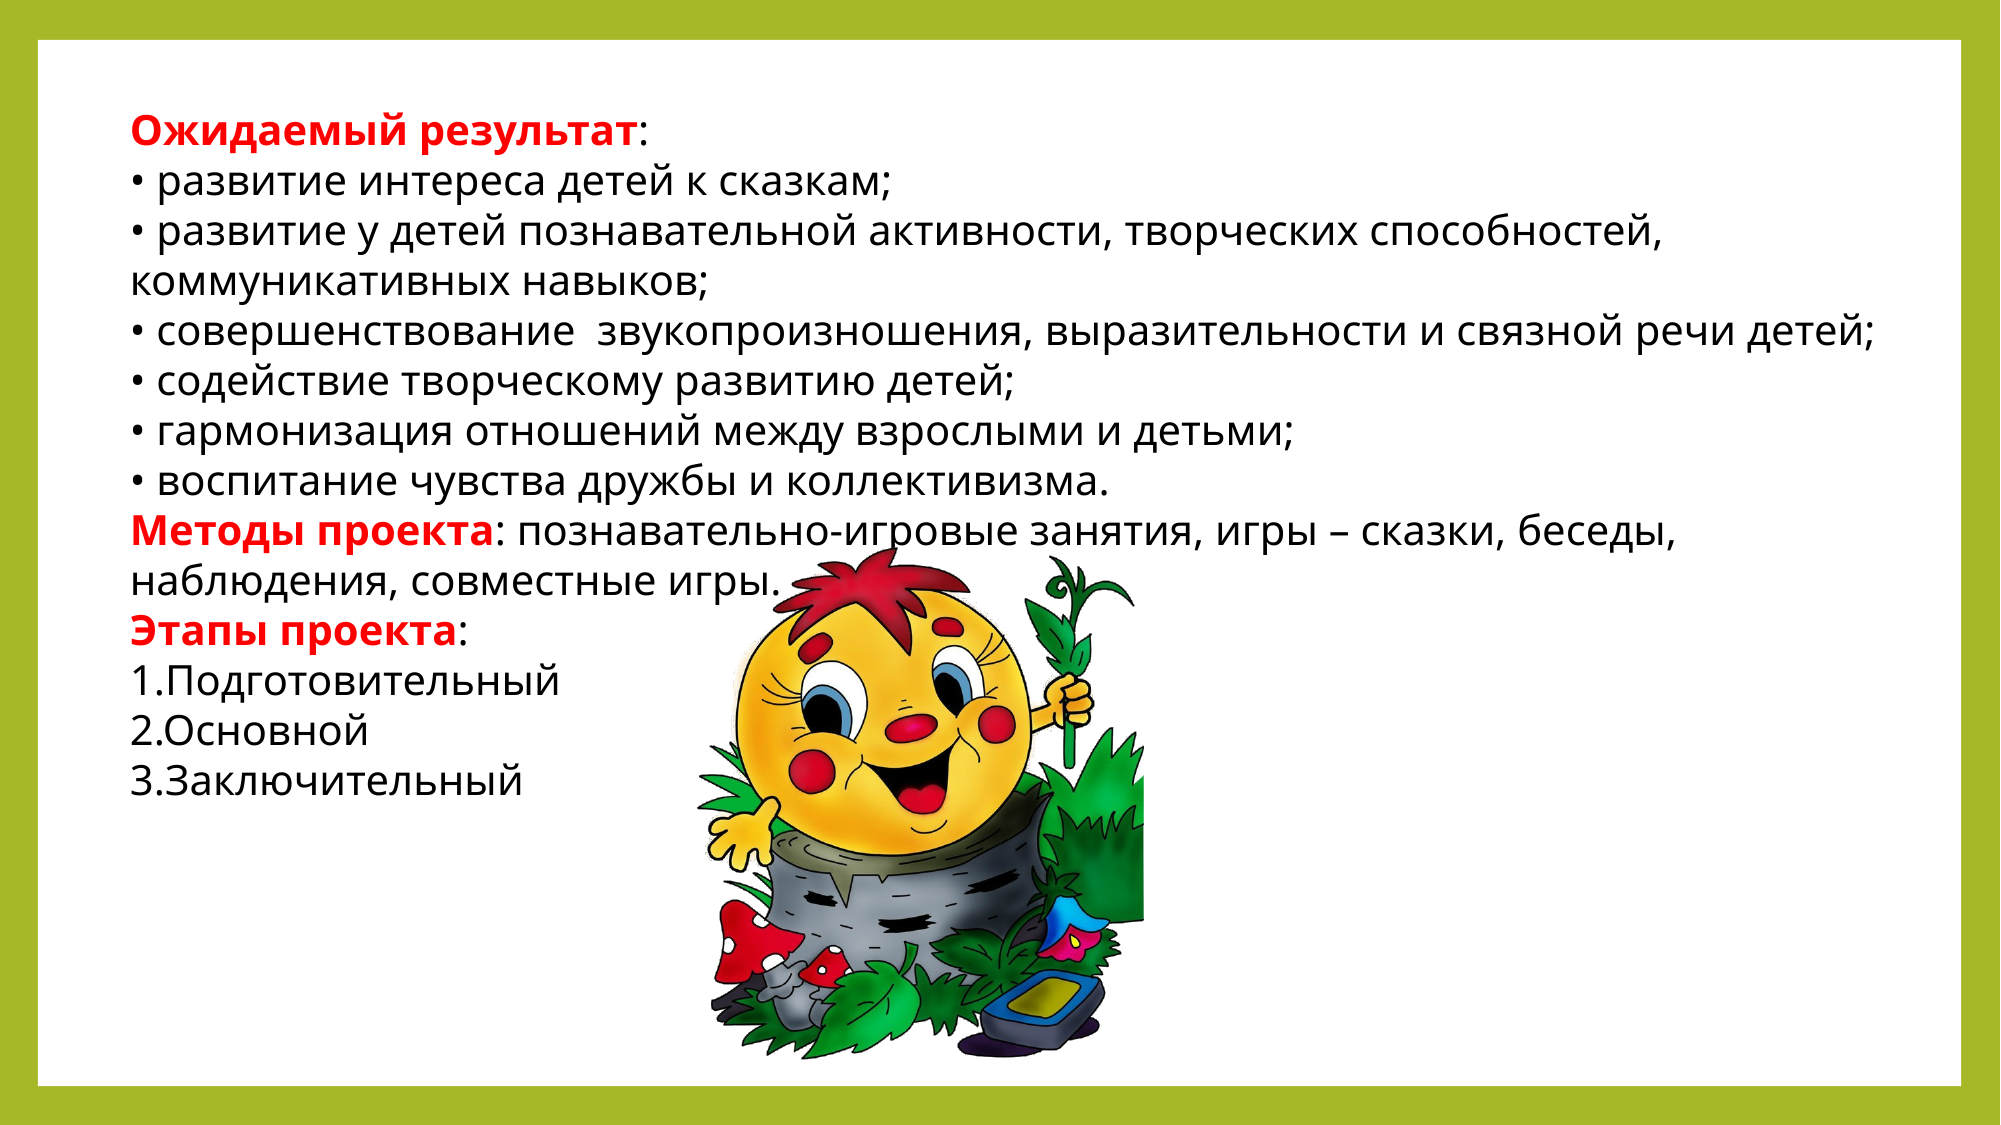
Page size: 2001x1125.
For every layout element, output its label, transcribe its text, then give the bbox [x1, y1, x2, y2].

text_box Ожидаемый результат: • развитие интереса детей к сказкам; • развитие у детей познавательной активности, творческих способностей, коммуникативных навыков; • совершенствование звукопроизношения, выразительности и связной речи детей; • содействие творческому развитию детей; • гармонизация отношений между взрослыми и детьми; • воспитание чувства дружбы и коллективизма. Методы проекта: познавательно-игровые занятия, игры – сказки, беседы, наблюдения, совместные игры. Этапы проекта: 1.Подготовительный 2.Основной 3.Заключительный [115, 96, 1907, 902]
picture [680, 418, 1144, 1080]
